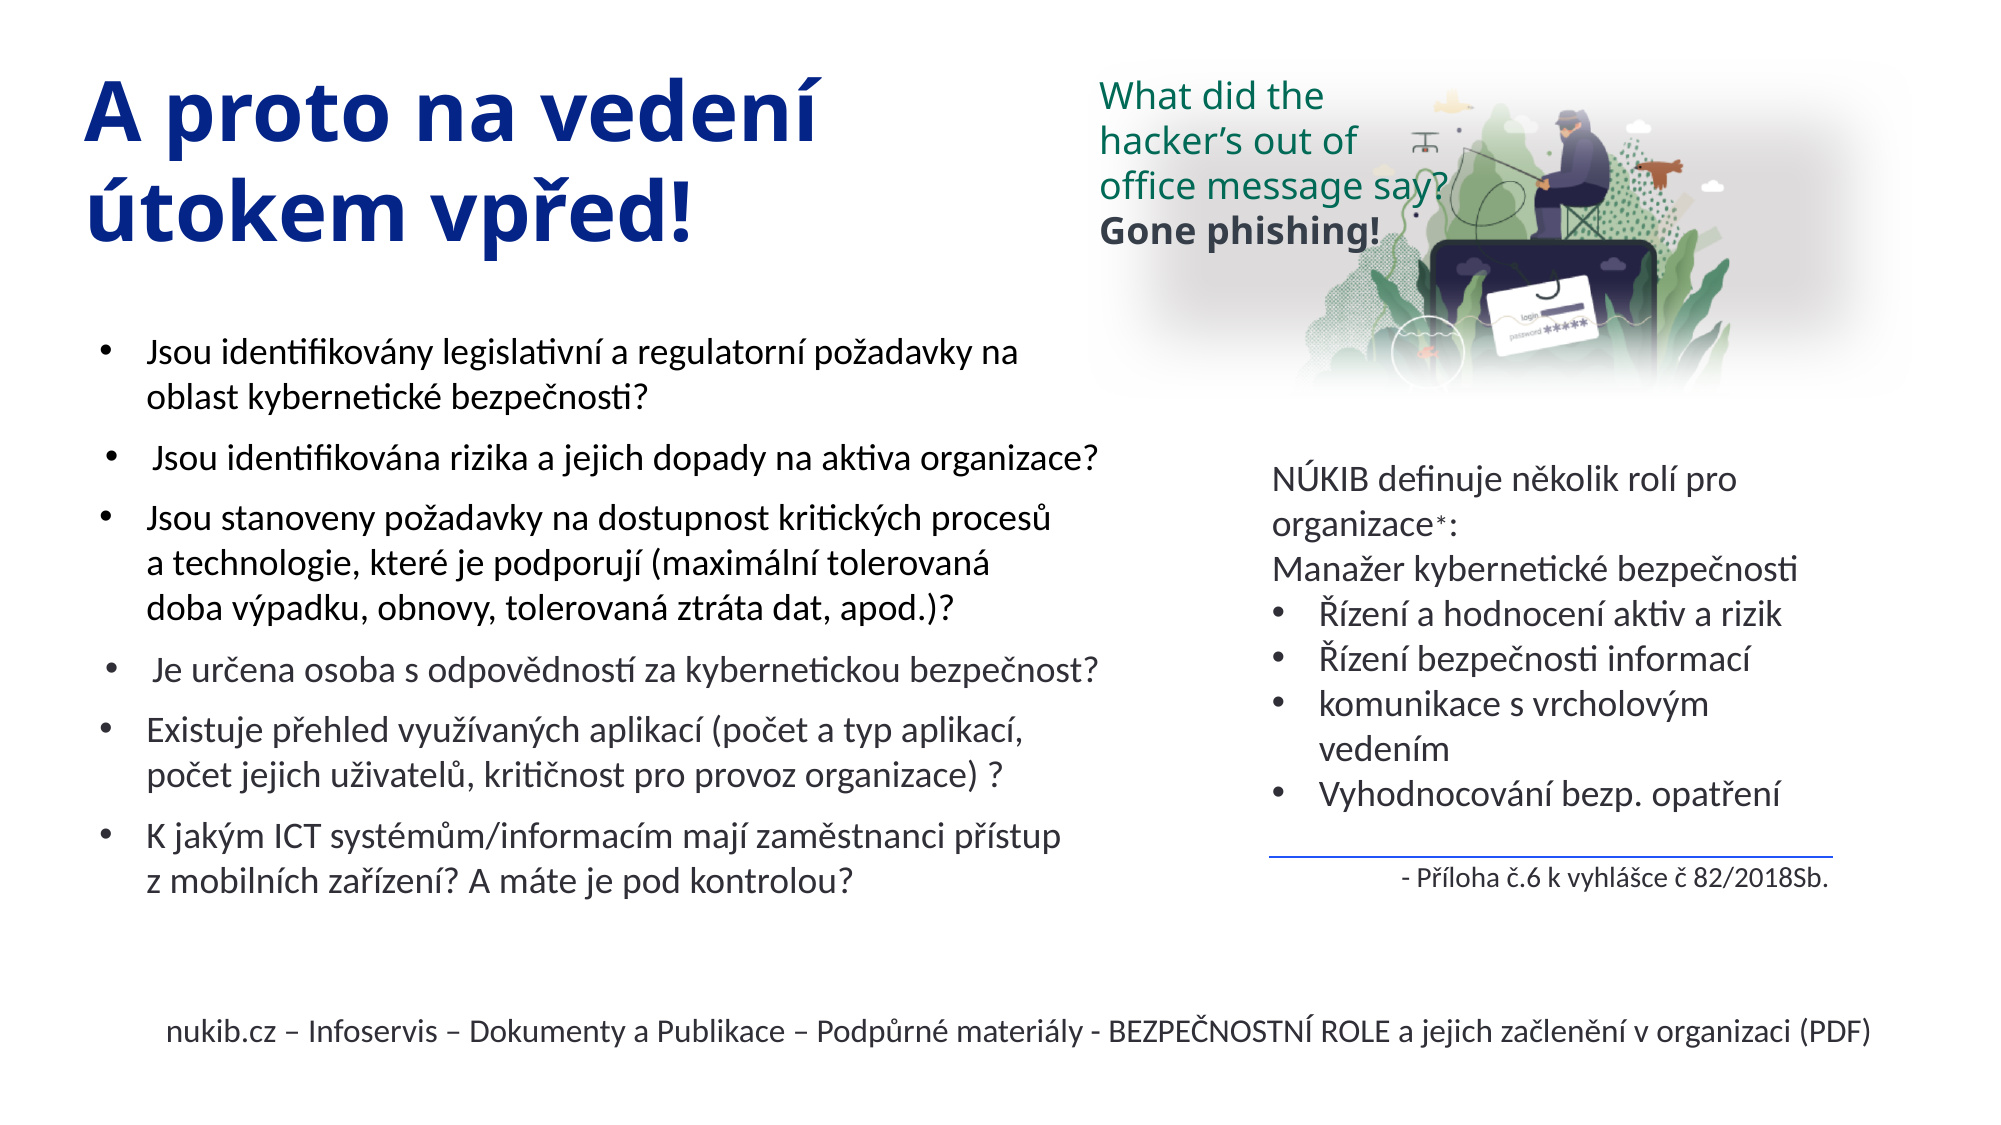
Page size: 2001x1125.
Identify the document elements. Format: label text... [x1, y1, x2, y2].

text_box Existuje přehled využívaných aplikací (počet a typ aplikací, počet jejich uživatelů, kritičnost pro provoz organizace) ? [84, 697, 1085, 803]
text_box nukib.cz – Infoservis – Dokumenty a Publikace – Podpůrné materiály - BEZPEČNOSTNÍ ROLE a jejich začlenění v organizaci (PDF) [102, 1001, 1890, 1057]
text_box K jakým ICT systémům/informacím mají zaměstnanci přístup z mobilních zařízení? A máte je pod kontrolou? [84, 803, 1085, 909]
text_box Jsou identifikovány legislativní a regulatorní požadavky na oblast kybernetické bezpečnosti? [84, 319, 1085, 425]
text_box Jsou stanoveny požadavky na dostupnost kritických procesů a technologie, které je podporují (maximální tolerovaná doba výpadku, obnovy, tolerovaná ztráta dat, apod.)? [84, 485, 1085, 636]
text_box Je určena osoba s odpovědností za kybernetickou bezpečnost? [90, 637, 1116, 698]
text_box Jsou identifikována rizika a jejich dopady na aktiva organizace? [90, 425, 1124, 486]
title A proto na vedení útokem vpřed! [84, 58, 1021, 272]
picture [1087, 58, 1913, 399]
text_box NÚKIB definuje několik rolí pro organizace*: Manažer kybernetické bezpečnosti Řízení a hodnocení aktiv a rizik Řízení bezpečnosti informací komunikace s vrcholovým vedením Vyhodnocování bezp. opatření - Příloha č.6 k vyhlášce č 82/2018Sb. [1257, 446, 1845, 936]
